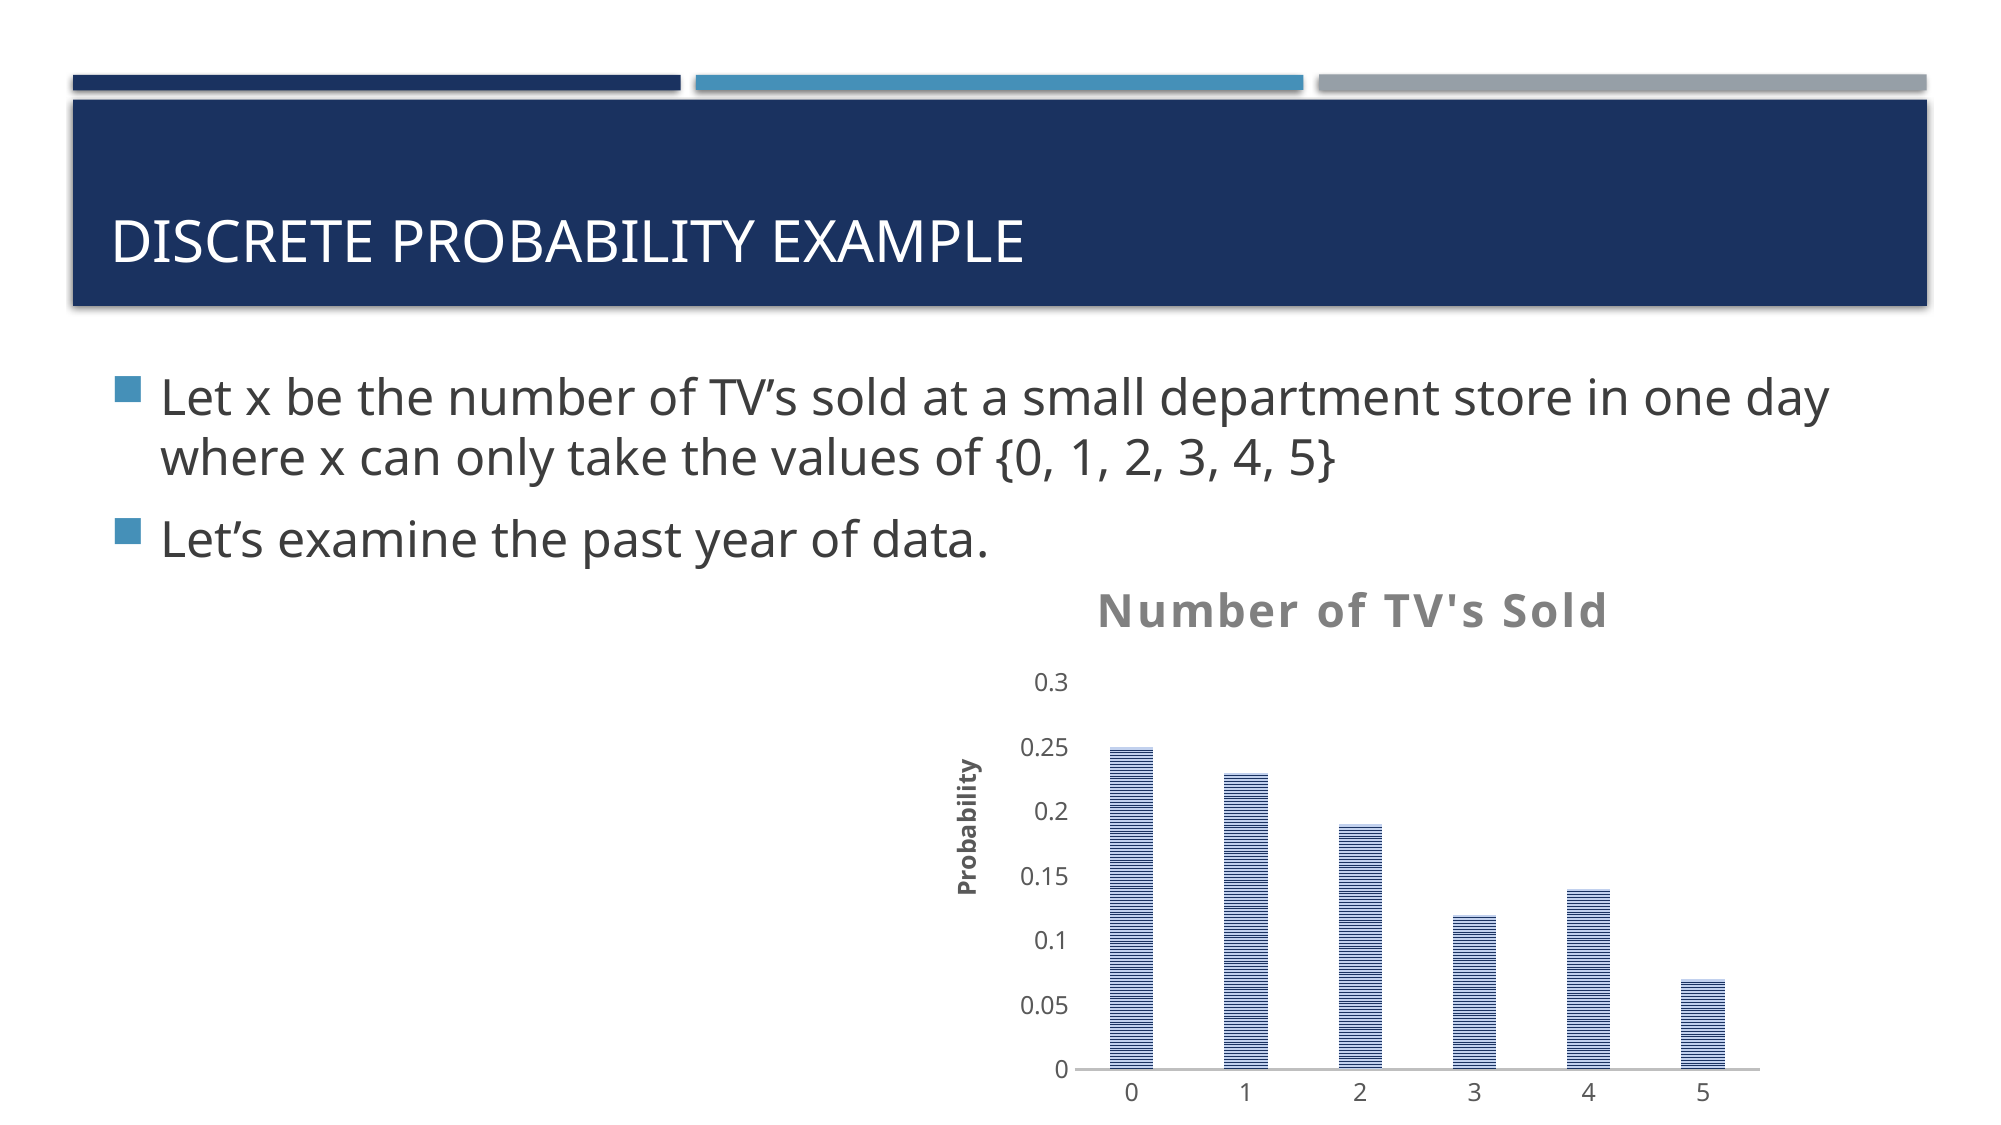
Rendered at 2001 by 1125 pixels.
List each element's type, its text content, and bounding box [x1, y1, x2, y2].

chart [926, 545, 1778, 1122]
title Discrete Probability Example [95, 119, 1905, 282]
list Let x be the number of TV’s sold at a small department store in one day where x can only take the values of {0, 1, 2, 3, 4, 5} Let’s examine the past year of data. [95, 357, 1905, 962]
